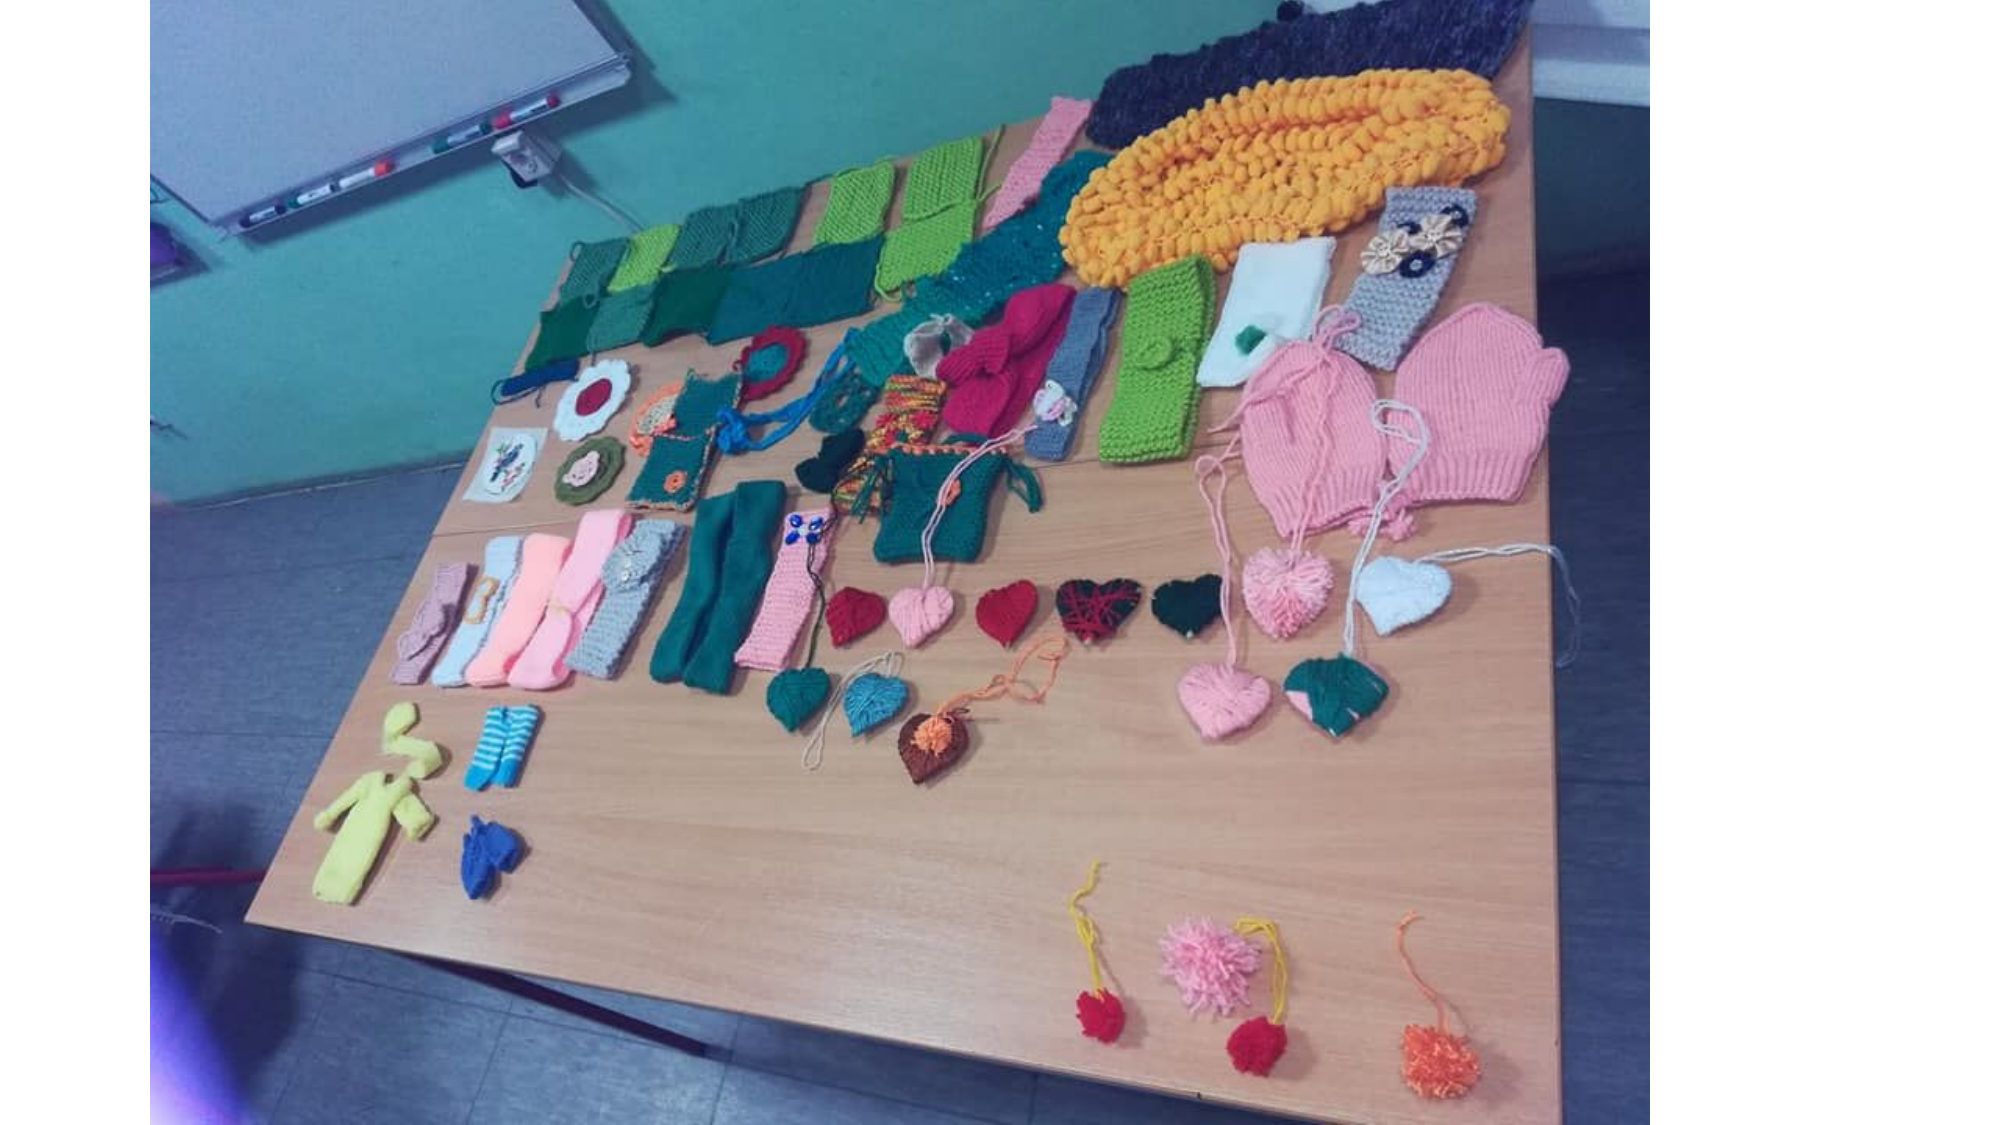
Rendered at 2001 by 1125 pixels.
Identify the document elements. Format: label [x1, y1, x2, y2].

picture [149, 0, 1651, 1125]
